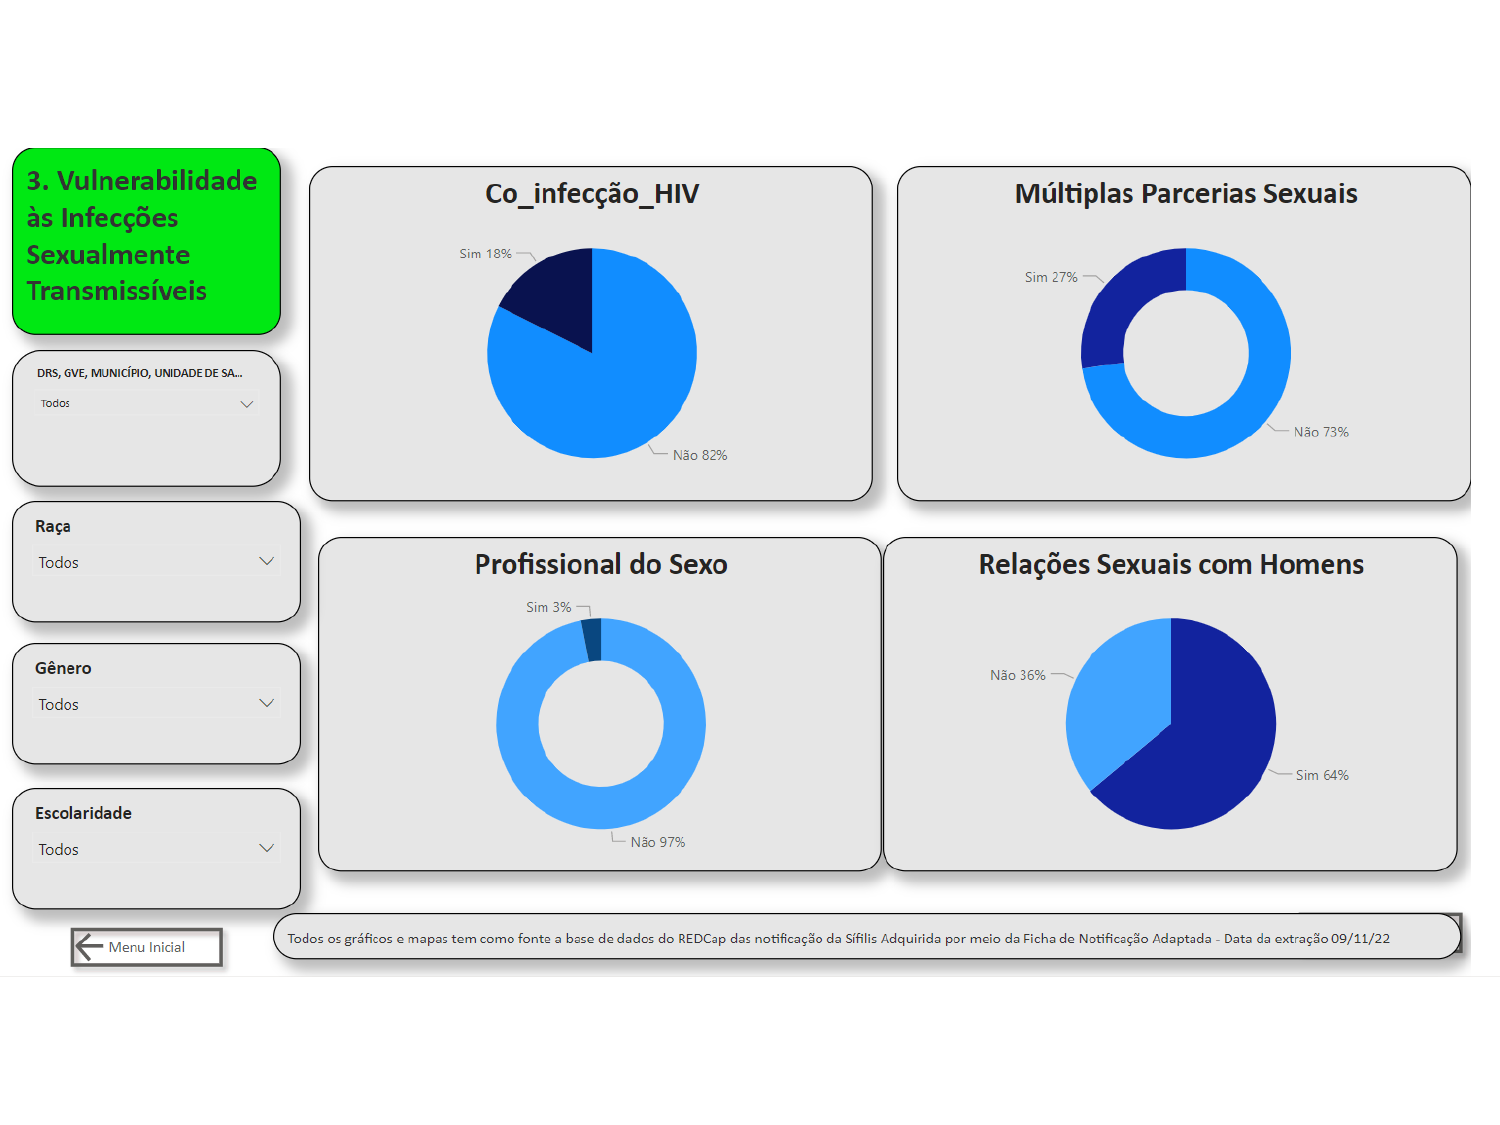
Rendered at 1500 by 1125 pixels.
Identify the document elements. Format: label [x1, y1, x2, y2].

picture [0, 148, 1500, 977]
